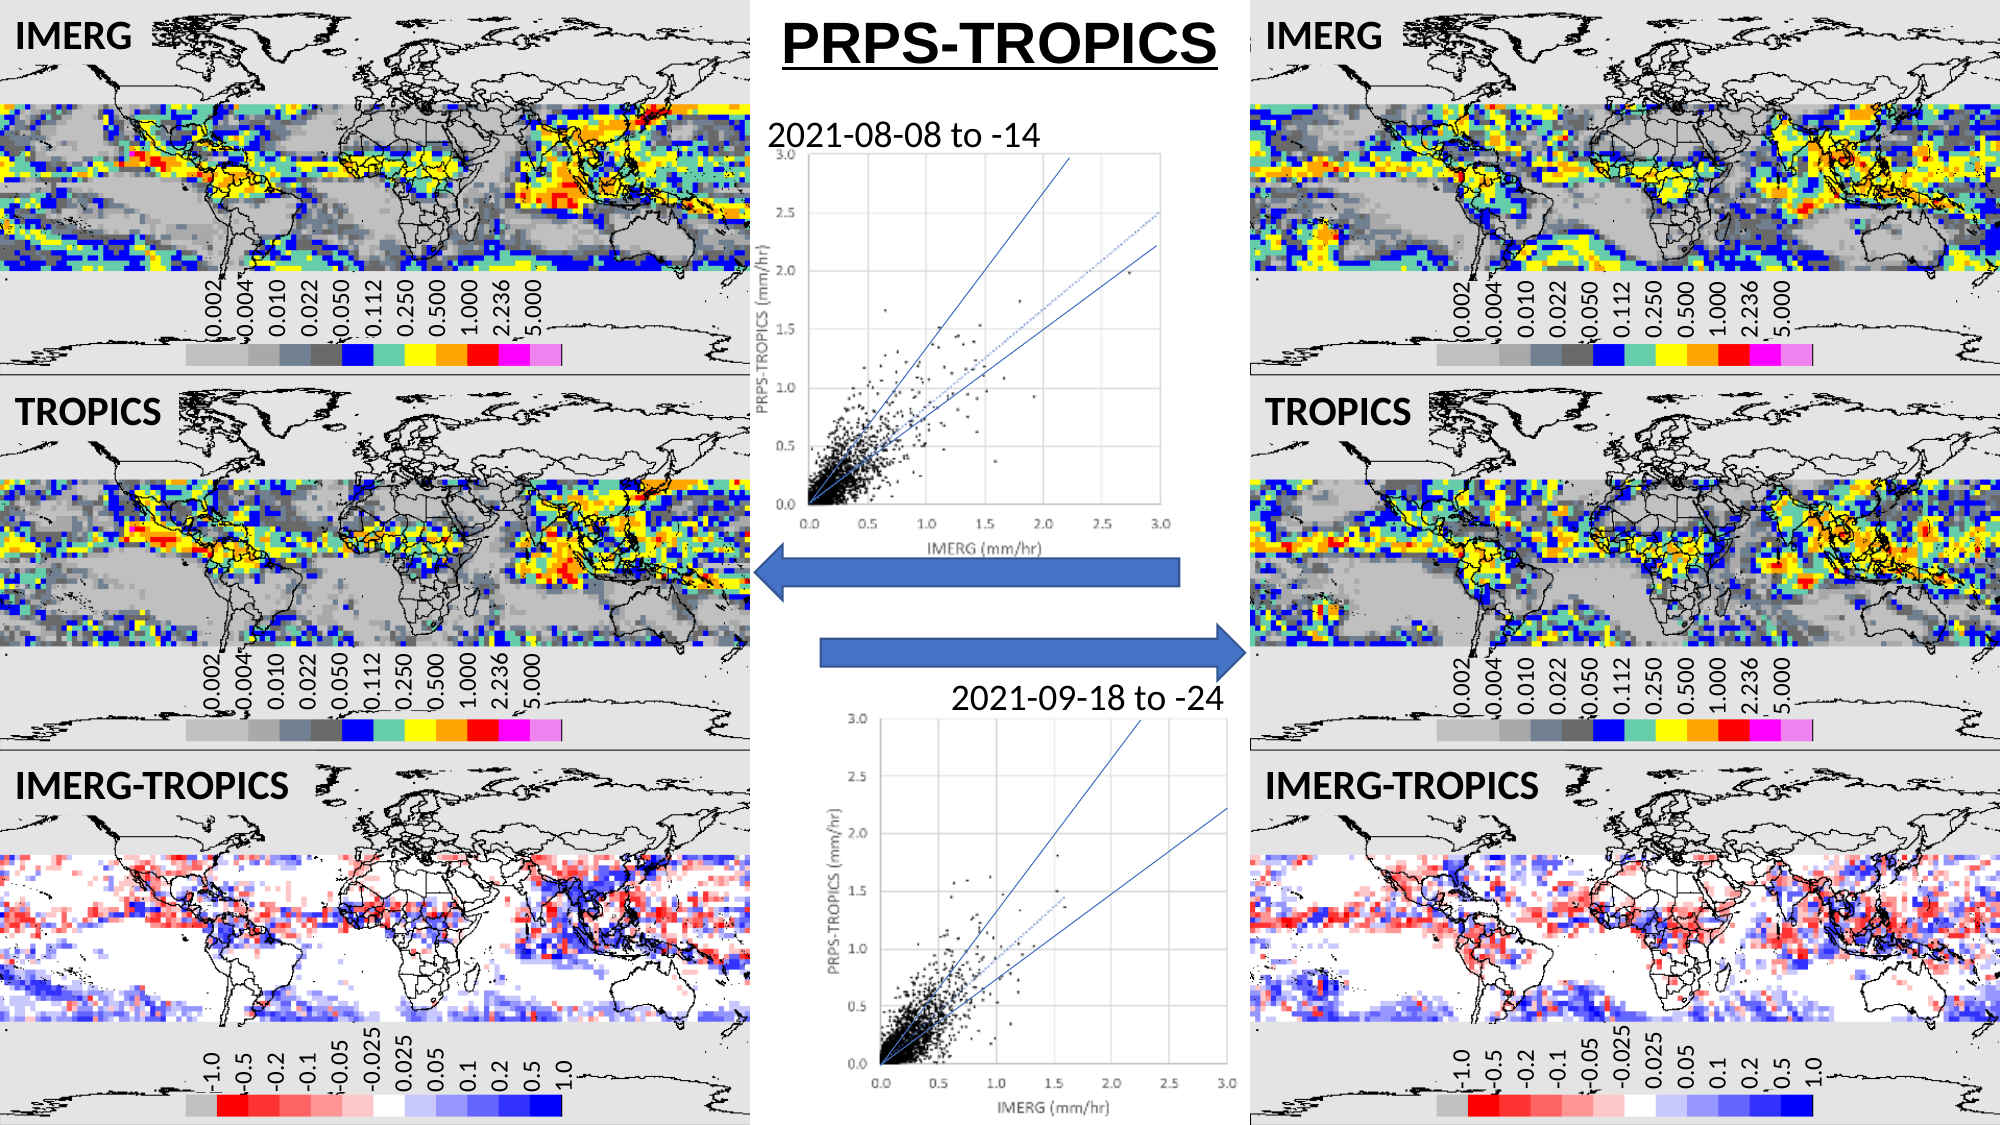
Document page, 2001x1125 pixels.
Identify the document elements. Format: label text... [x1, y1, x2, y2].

picture [822, 711, 1239, 1118]
text_box [819, 622, 1247, 684]
text_box 2021-08-08 to -14 [752, 102, 1056, 142]
text_box 2021-09-18 to -24 [936, 665, 1240, 725]
picture [0, 0, 1180, 1125]
picture [1250, 0, 2000, 1125]
title PRPS-TROPICS [750, 0, 1250, 91]
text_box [880, 720, 1228, 1066]
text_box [809, 157, 1157, 504]
text_box [753, 557, 1181, 603]
